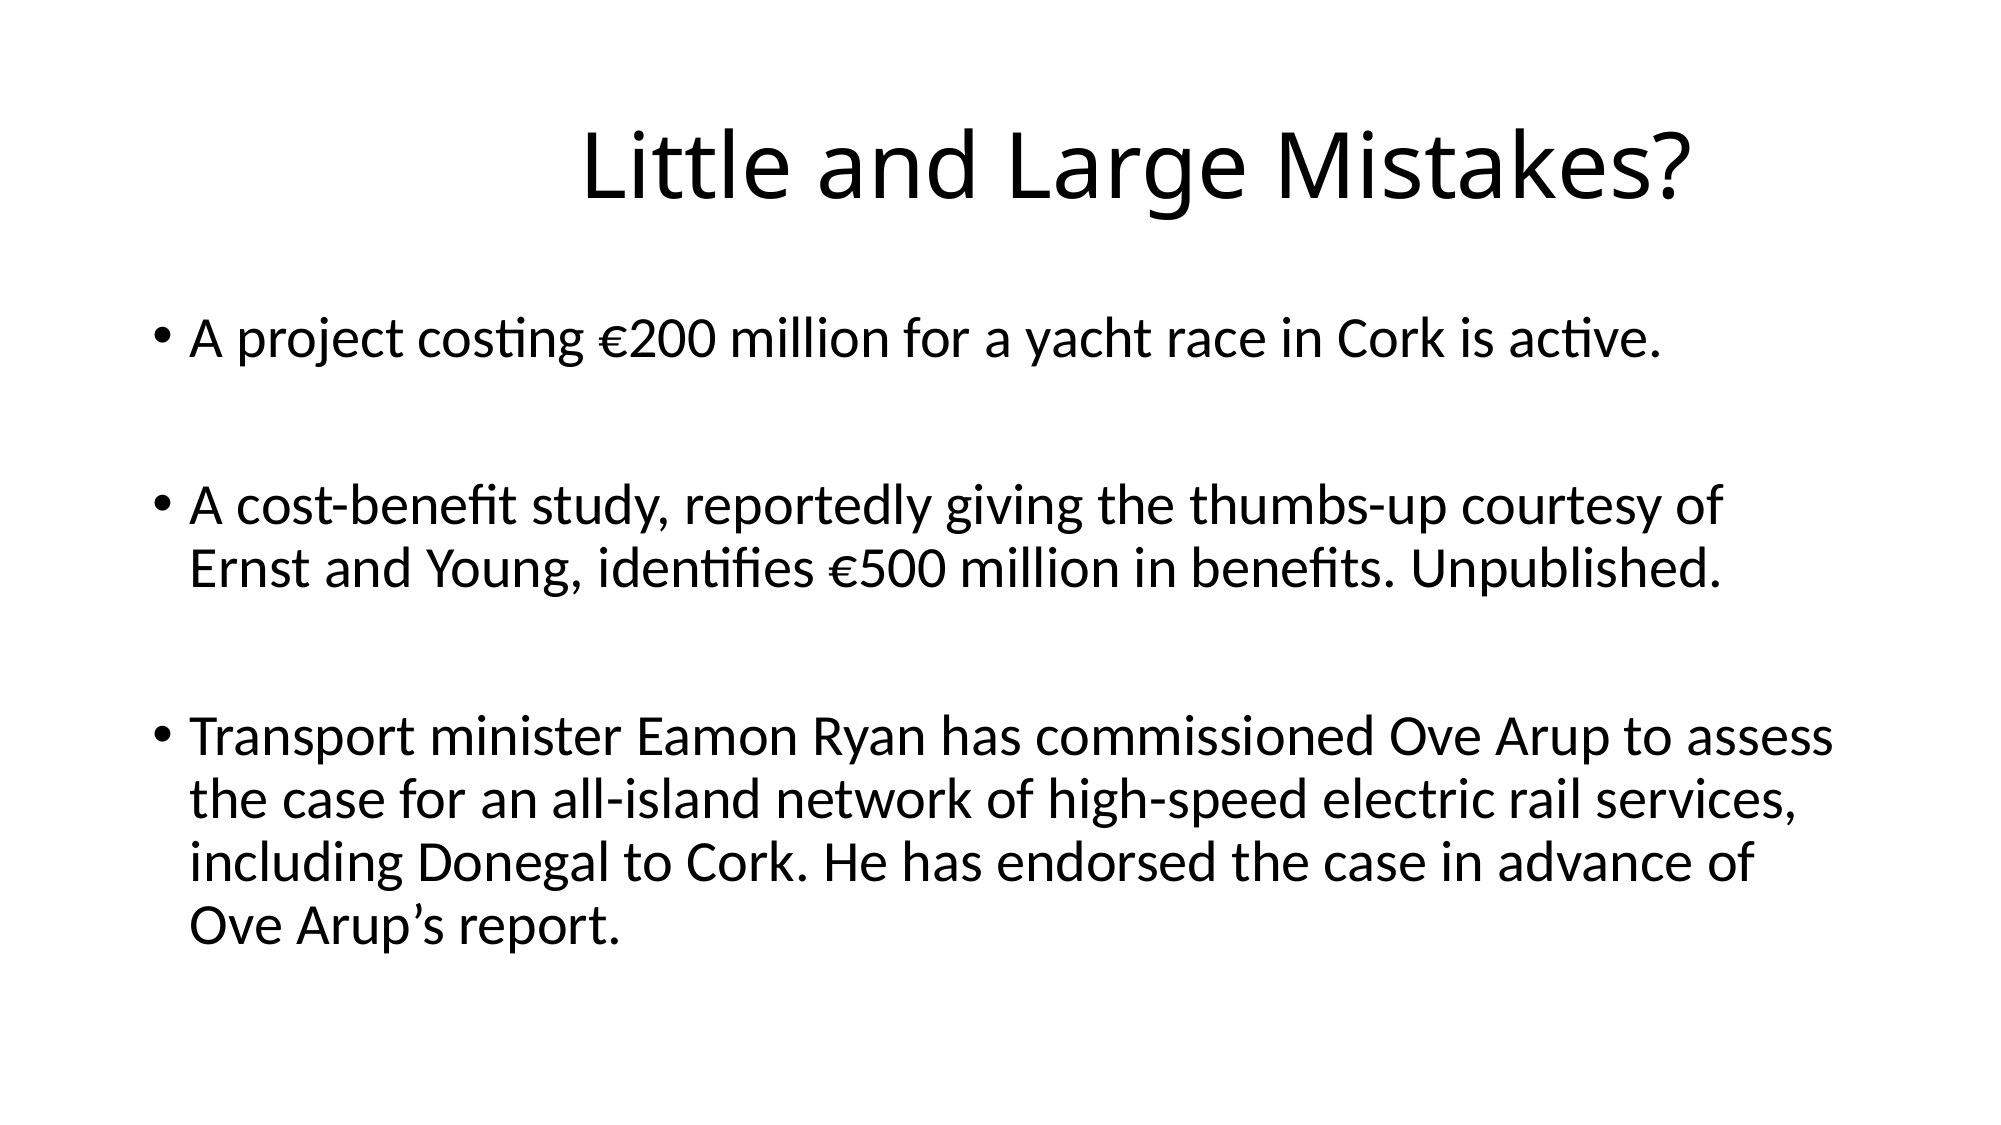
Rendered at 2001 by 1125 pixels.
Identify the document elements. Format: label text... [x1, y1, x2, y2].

list A project costing €200 million for a yacht race in Cork is active. A cost-benefit study, reportedly giving the thumbs-up courtesy of Ernst and Young, identifies €500 million in benefits. Unpublished. Transport minister Eamon Ryan has commissioned Ove Arup to assess the case for an all-island network of high-speed electric rail services, including Donegal to Cork. He has endorsed the case in advance of Ove Arup’s report. [137, 299, 1863, 1014]
title Little and Large Mistakes? [137, 59, 1863, 278]
